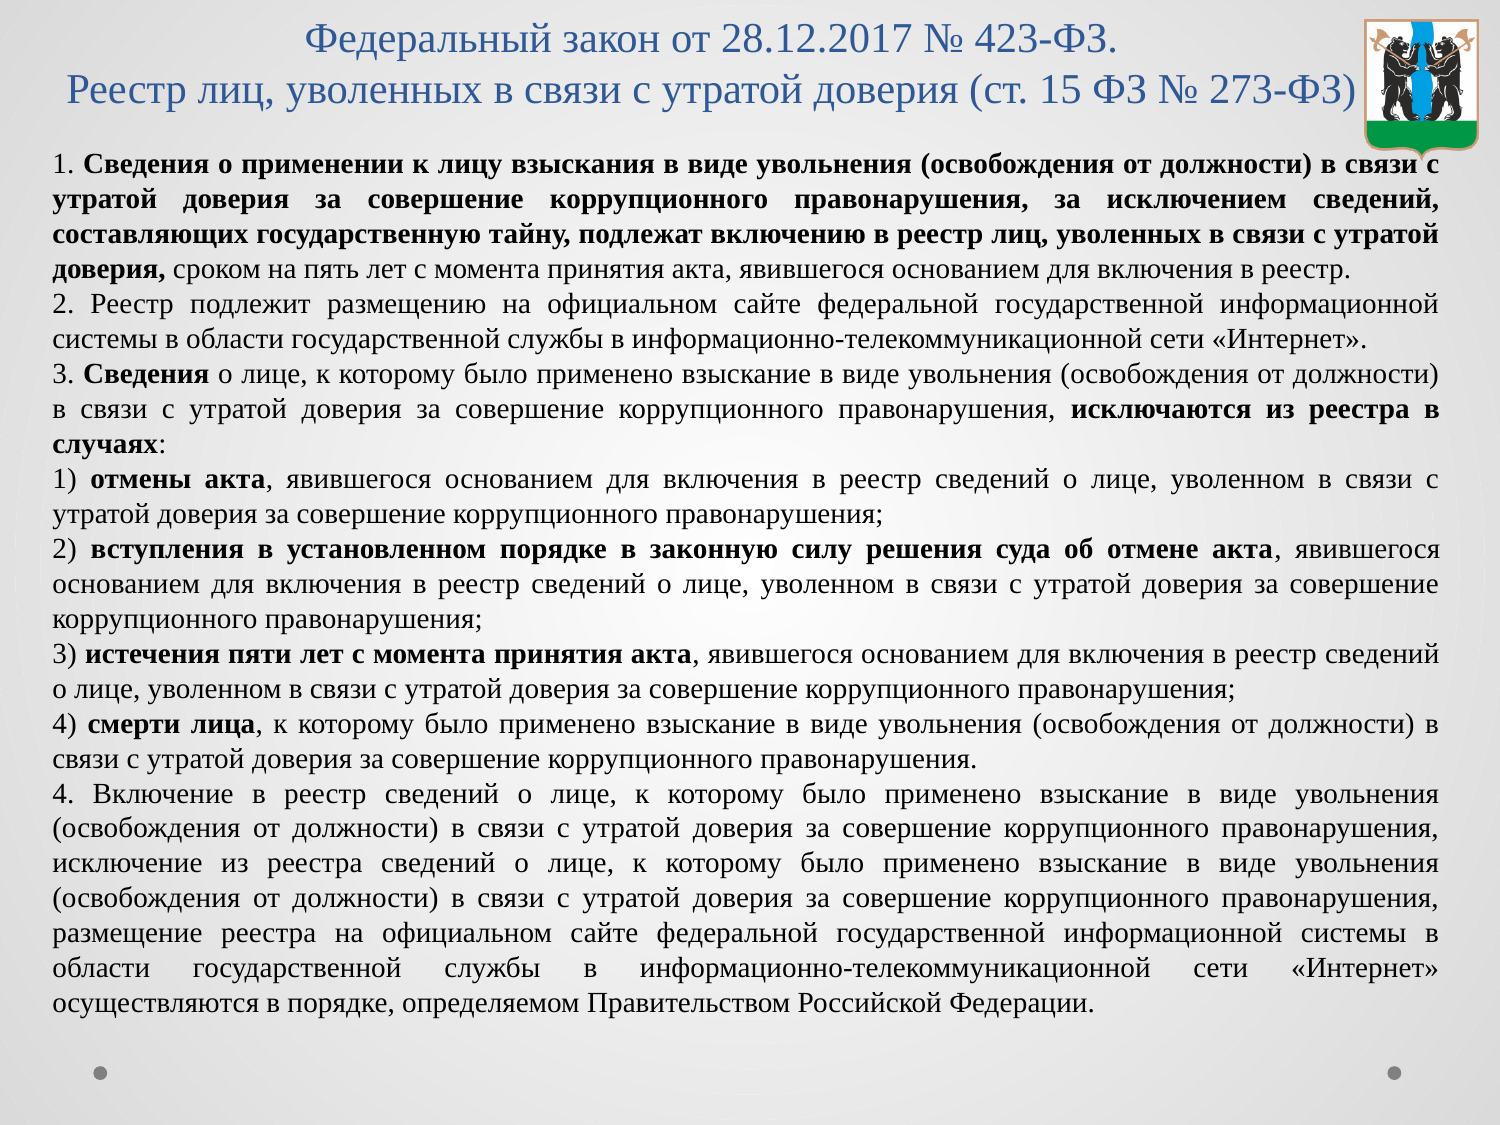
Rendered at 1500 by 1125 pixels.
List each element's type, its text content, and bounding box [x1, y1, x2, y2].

title Федеральный закон от 28.12.2017 № 423-ФЗ. Реестр лиц, уволенных в связи с утратой доверия (ст. 15 ФЗ № 273-ФЗ) [2, 0, 1421, 120]
picture [1363, 18, 1480, 162]
text_box 1. Сведения о применении к лицу взыскания в виде увольнения (освобождения от должности) в связи с утратой доверия за совершение коррупционного правонарушения, за исключением сведений, составляющих государственную тайну, подлежат включению в реестр лиц, уволенных в связи с утратой доверия, сроком на пять лет с момента принятия акта, явившегося основанием для включения в реестр. 2. Реестр подлежит размещению на официальном сайте федеральной государственной информационной системы в области государственной службы в информационно-телекоммуникационной сети «Интернет». 3. Сведения о лице, к которому было применено взыскание в виде увольнения (освобождения от должности) в связи с утратой доверия за совершение коррупционного правонарушения, исключаются из реестра в случаях: 1) отмены акта, явившегося основанием для включения в реестр сведений о лице, уволенном в связи с утратой доверия за совершение коррупционного правонарушения; 2) вступления в установленном порядке в законную силу решения суда об отмене акта, явившегося основанием для включения в реестр сведений о лице, уволенном в связи с утратой доверия за совершение коррупционного правонарушения; 3) истечения пяти лет с момента принятия акта, явившегося основанием для включения в реестр сведений о лице, уволенном в связи с утратой доверия за совершение коррупционного правонарушения; 4) смерти лица, к которому было применено взыскание в виде увольнения (освобождения от должности) в связи с утратой доверия за совершение коррупционного правонарушения. 4. Включение в реестр сведений о лице, к которому было применено взыскание в виде увольнения (освобождения от должности) в связи с утратой доверия за совершение коррупционного правонарушения, исключение из реестра сведений о лице, к которому было применено взыскание в виде увольнения (освобождения от должности) в связи с утратой доверия за совершение коррупционного правонарушения, размещение реестра на официальном сайте федеральной государственной информационной системы в области государственной службы в информационно-телекоммуникационной сети «Интернет» осуществляются в порядке, определяемом Правительством Российской Федерации. [37, 137, 1456, 1026]
